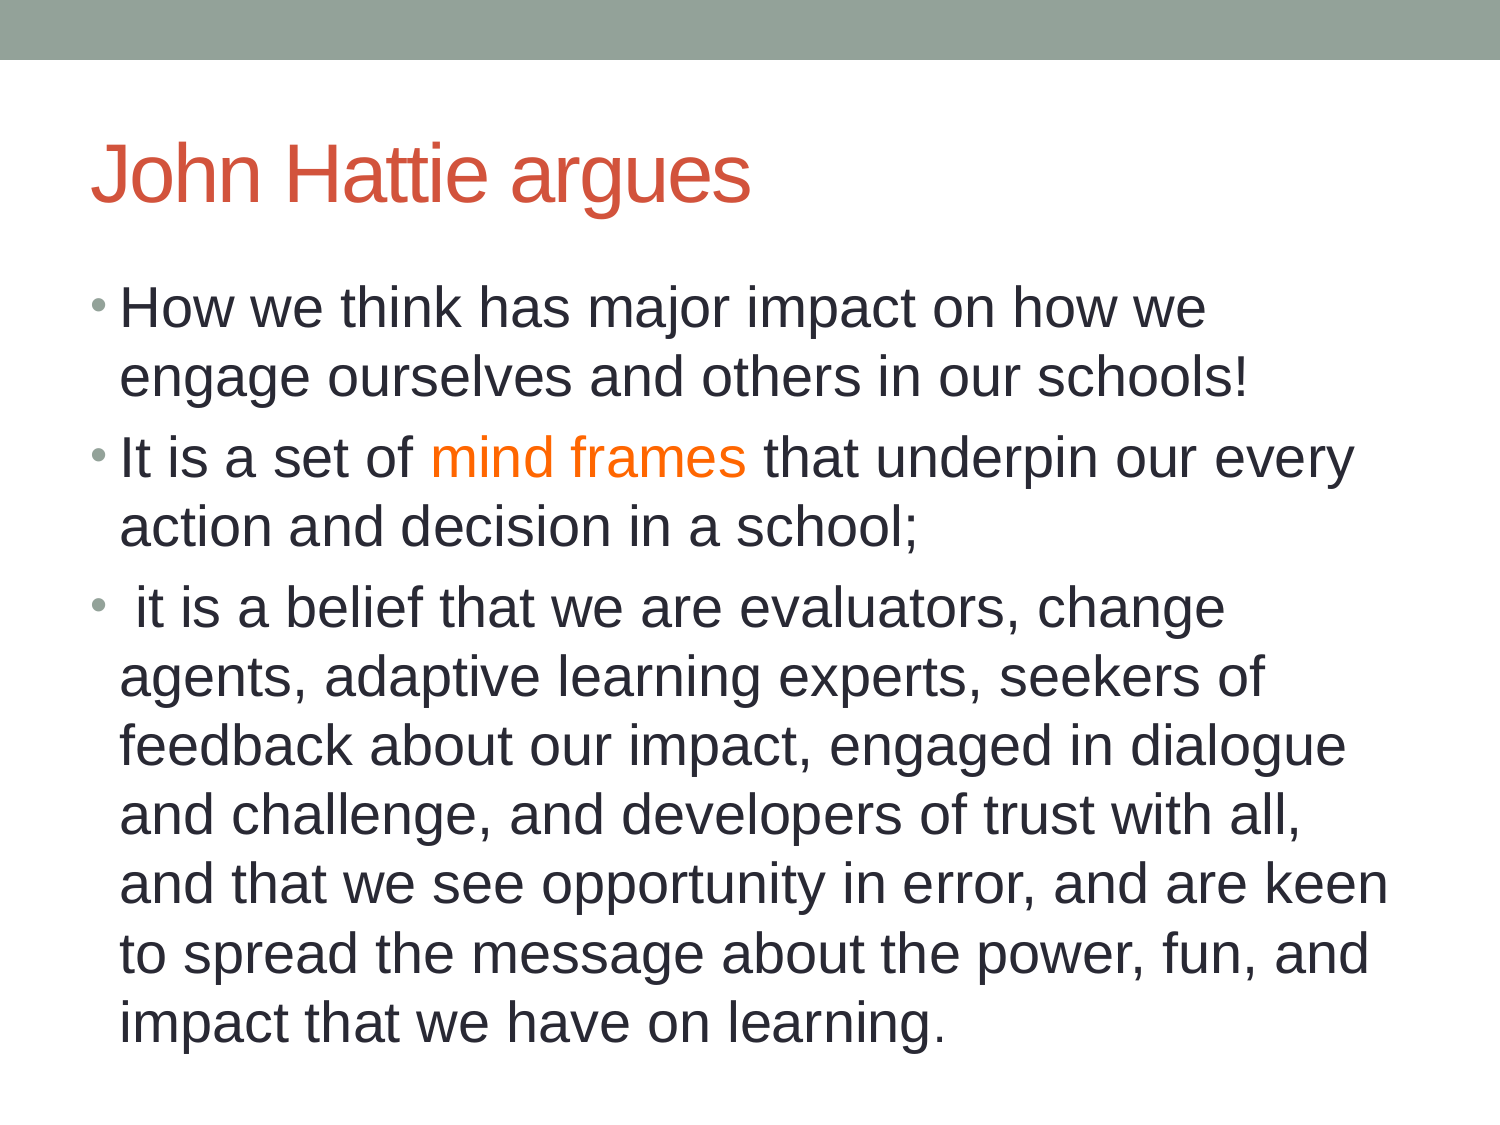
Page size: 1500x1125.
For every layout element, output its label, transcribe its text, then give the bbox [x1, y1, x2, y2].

title John Hattie argues [75, 87, 1425, 250]
list How we think has major impact on how we engage ourselves and others in our schools! It is a set of mind frames that underpin our every action and decision in a school; it is a belief that we are evaluators, change agents, adaptive learning experts, seekers of feedback about our impact, engaged in dialogue and challenge, and developers of trust with all, and that we see opportunity in error, and are keen to spread the message about the power, fun, and impact that we have on learning. [75, 262, 1425, 1063]
